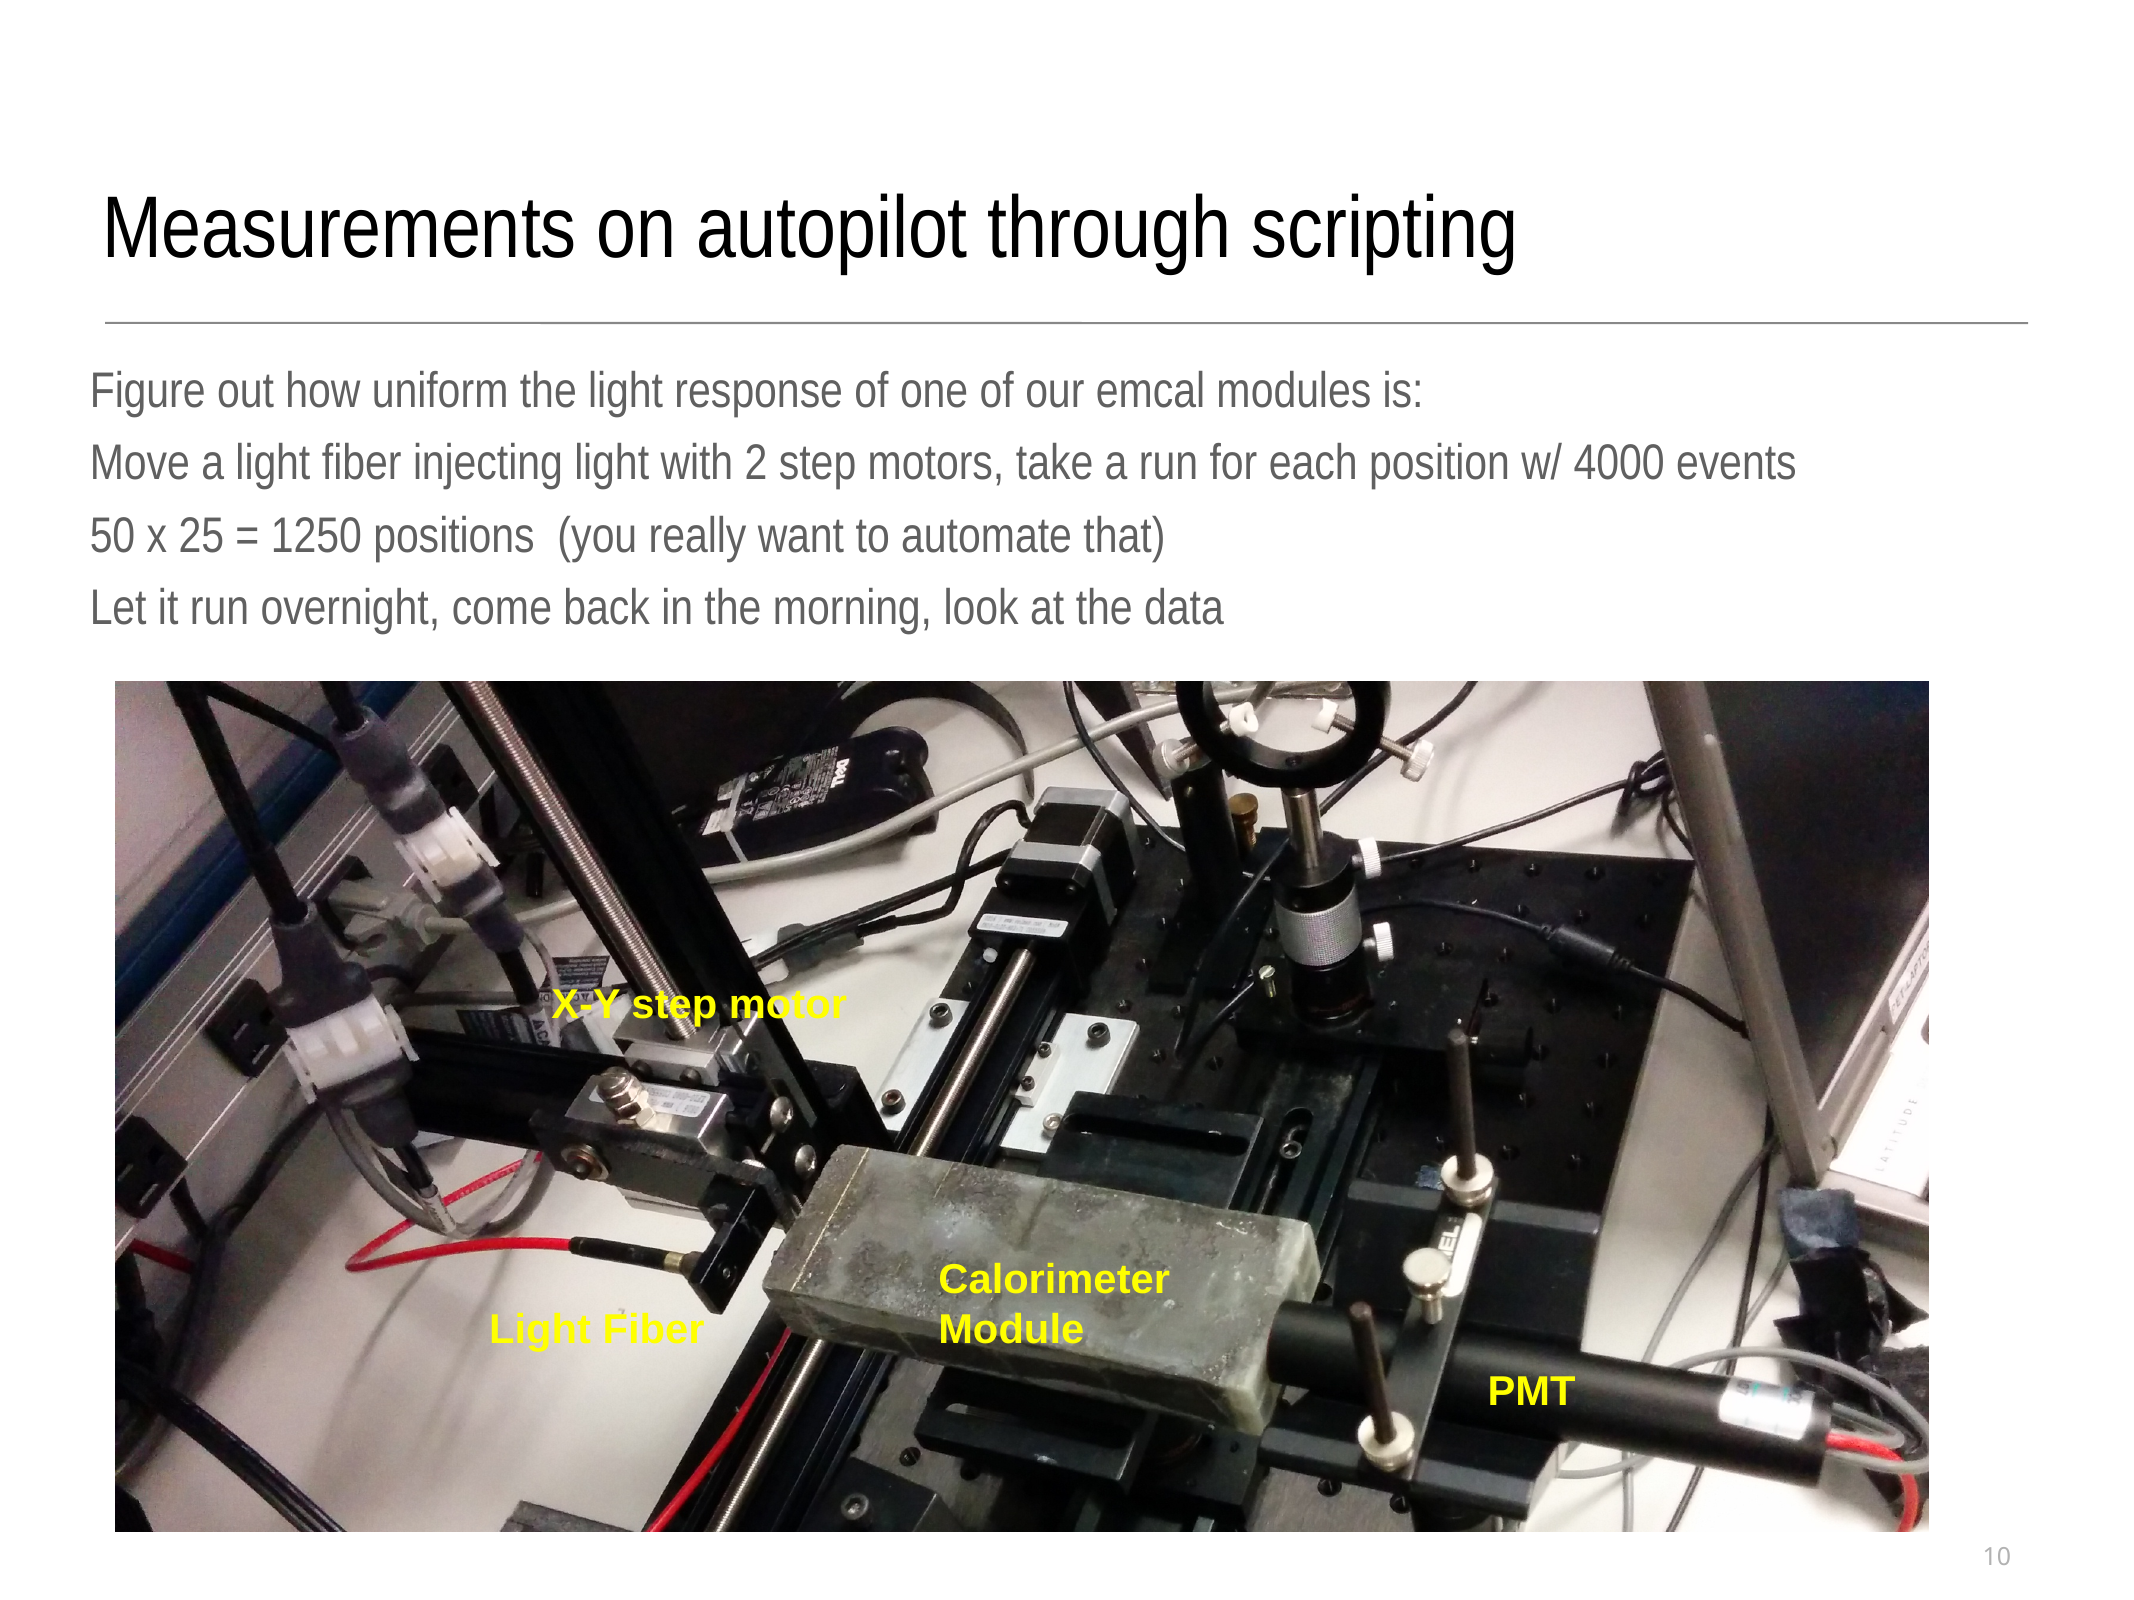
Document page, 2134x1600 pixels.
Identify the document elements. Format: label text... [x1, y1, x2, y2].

text_box Figure out how uniform the light response of one of our emcal modules is: Move a light fiber injecting light with 2 step motors, take a run for each position w/ 4000 events 50 x 25 = 1250 positions (you really want to automate that) Let it run overnight, come back in the morning, look at the data [75, 349, 2079, 650]
text_box Measurements on autopilot through scripting [93, 53, 2040, 284]
slide_number 10 [1528, 1514, 2027, 1600]
picture [101, 681, 1930, 1532]
